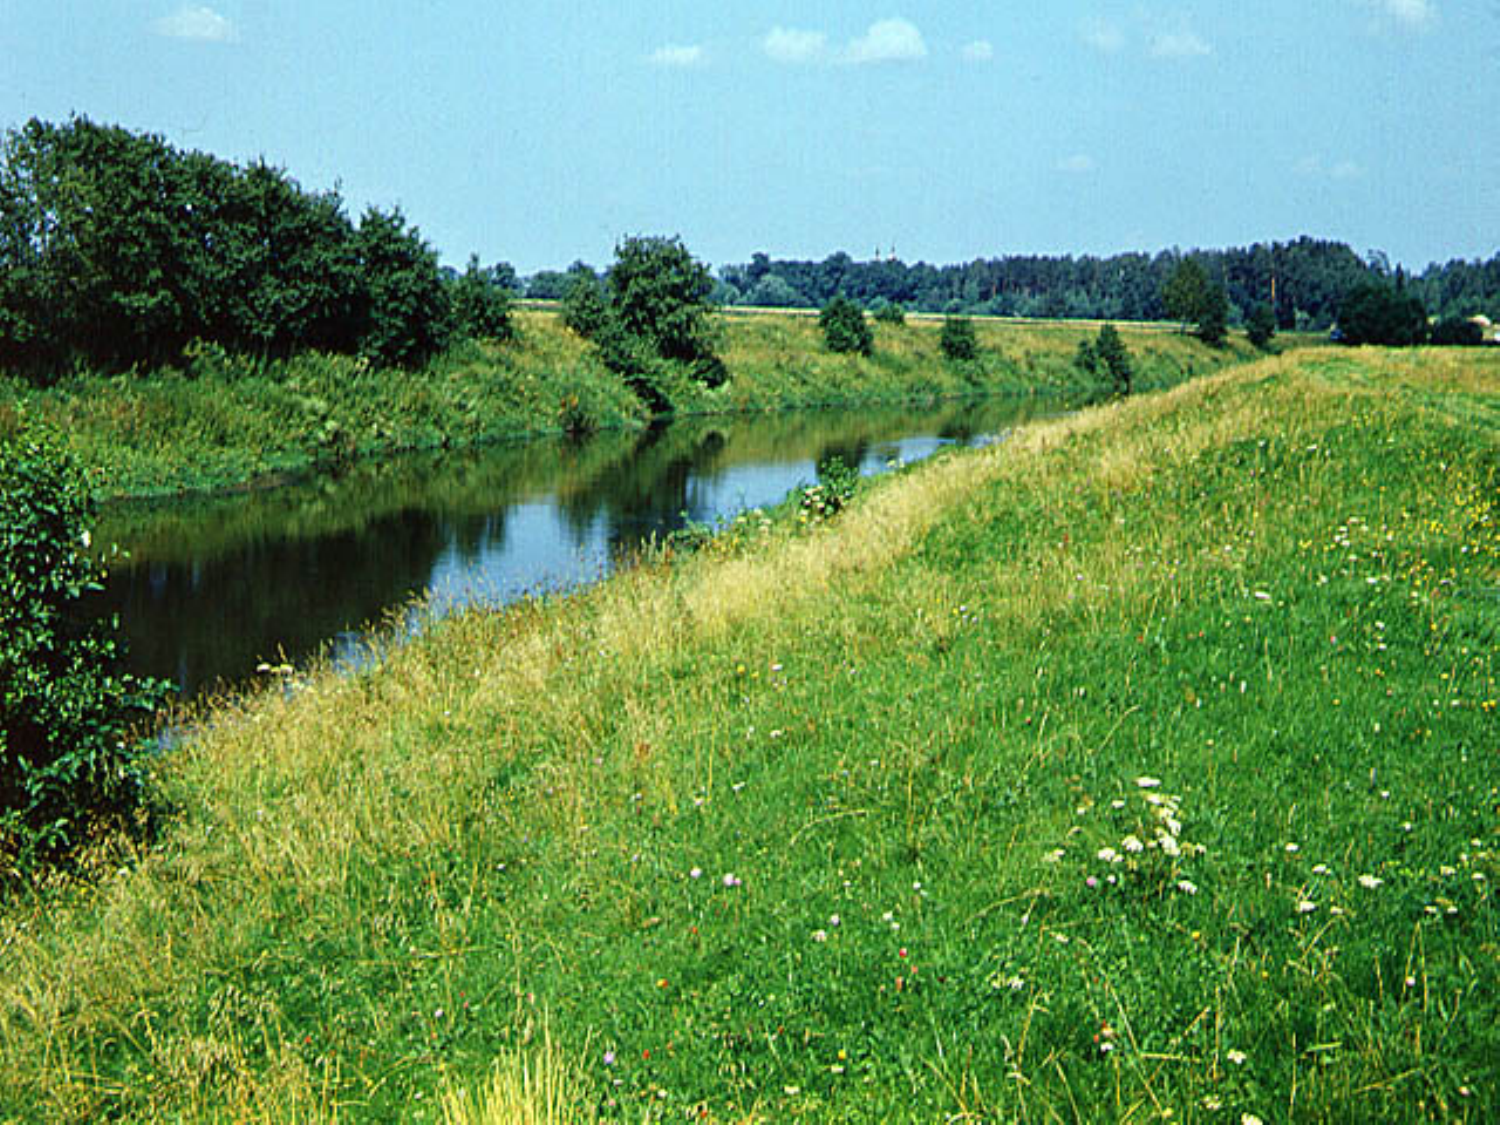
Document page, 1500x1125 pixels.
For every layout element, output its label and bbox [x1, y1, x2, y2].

list [0, 0, 1500, 1125]
